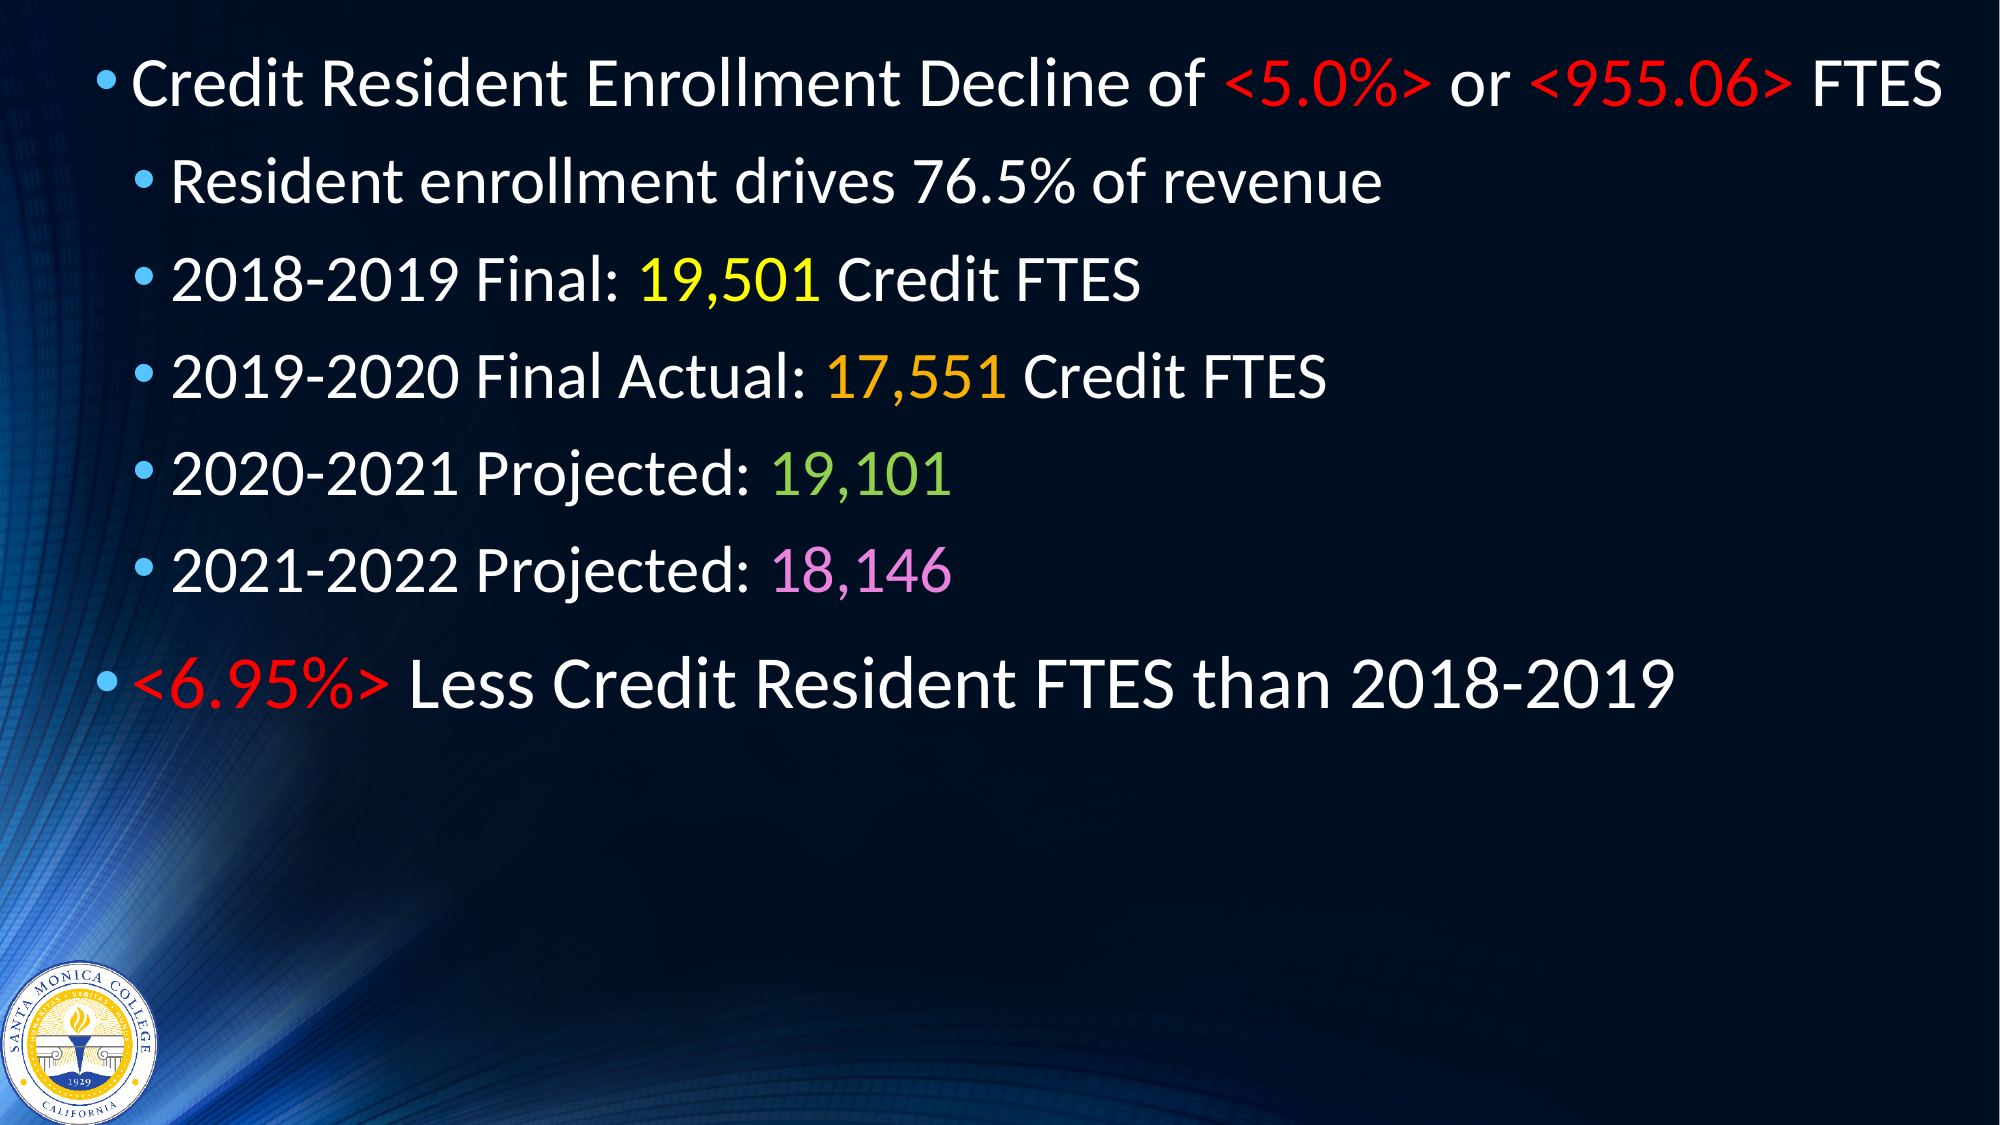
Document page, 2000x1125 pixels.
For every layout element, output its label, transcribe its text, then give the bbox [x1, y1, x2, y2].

picture [0, 0, 2000, 1125]
list Credit Resident Enrollment Decline of <5.0%> or <955.06> FTES Resident enrollment drives 76.5% of revenue 2018-2019 Final: 19,501 Credit FTES 2019-2020 Final Actual: 17,551 Credit FTES 2020-2021 Projected: 19,101 2021-2022 Projected: 18,146 <6.95%> Less Credit Resident FTES than 2018-2019 [79, 37, 1980, 909]
